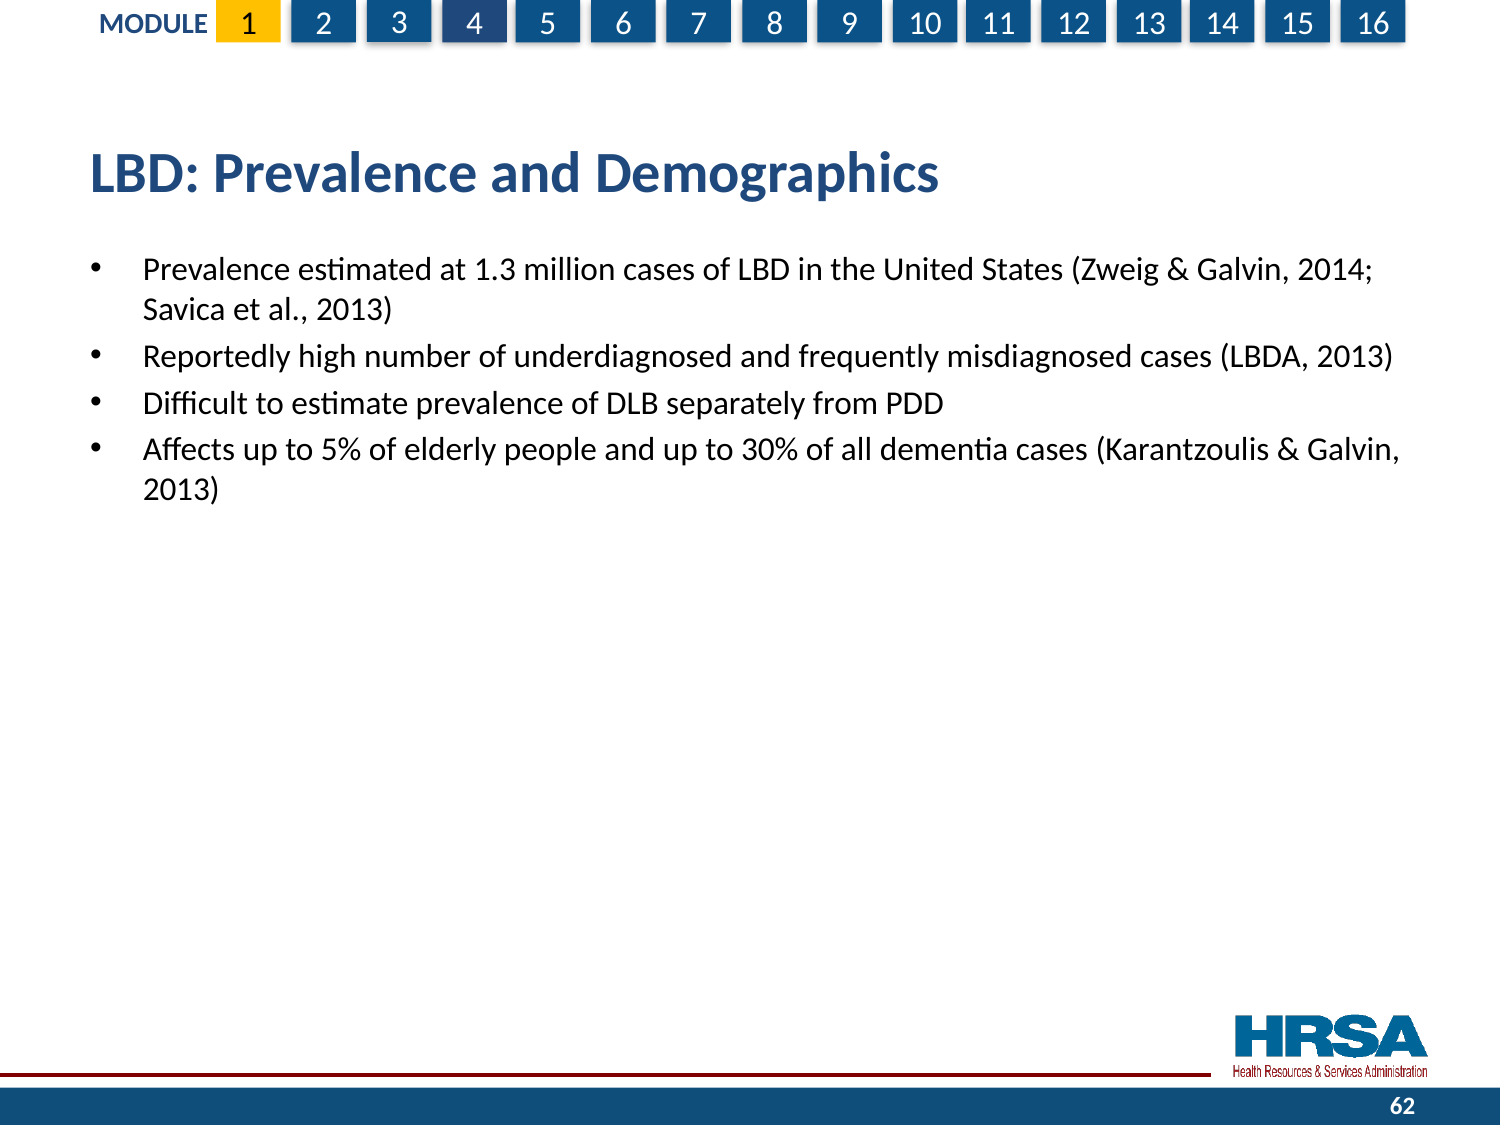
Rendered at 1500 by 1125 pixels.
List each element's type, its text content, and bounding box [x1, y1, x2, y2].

title LBD: Prevalence and Demographics [75, 149, 1425, 188]
list Prevalence estimated at 1.3 million cases of LBD in the United States (Zweig & Galvin, 2014; Savica et al., 2013) Reportedly high number of underdiagnosed and frequently misdiagnosed cases (LBDA, 2013) Difficult to estimate prevalence of DLB separately from PDD Affects up to 5% of elderly people and up to 30% of all dementia cases (Karantzoulis & Galvin, 2013) [75, 239, 1425, 548]
picture [1210, 1002, 1450, 1083]
